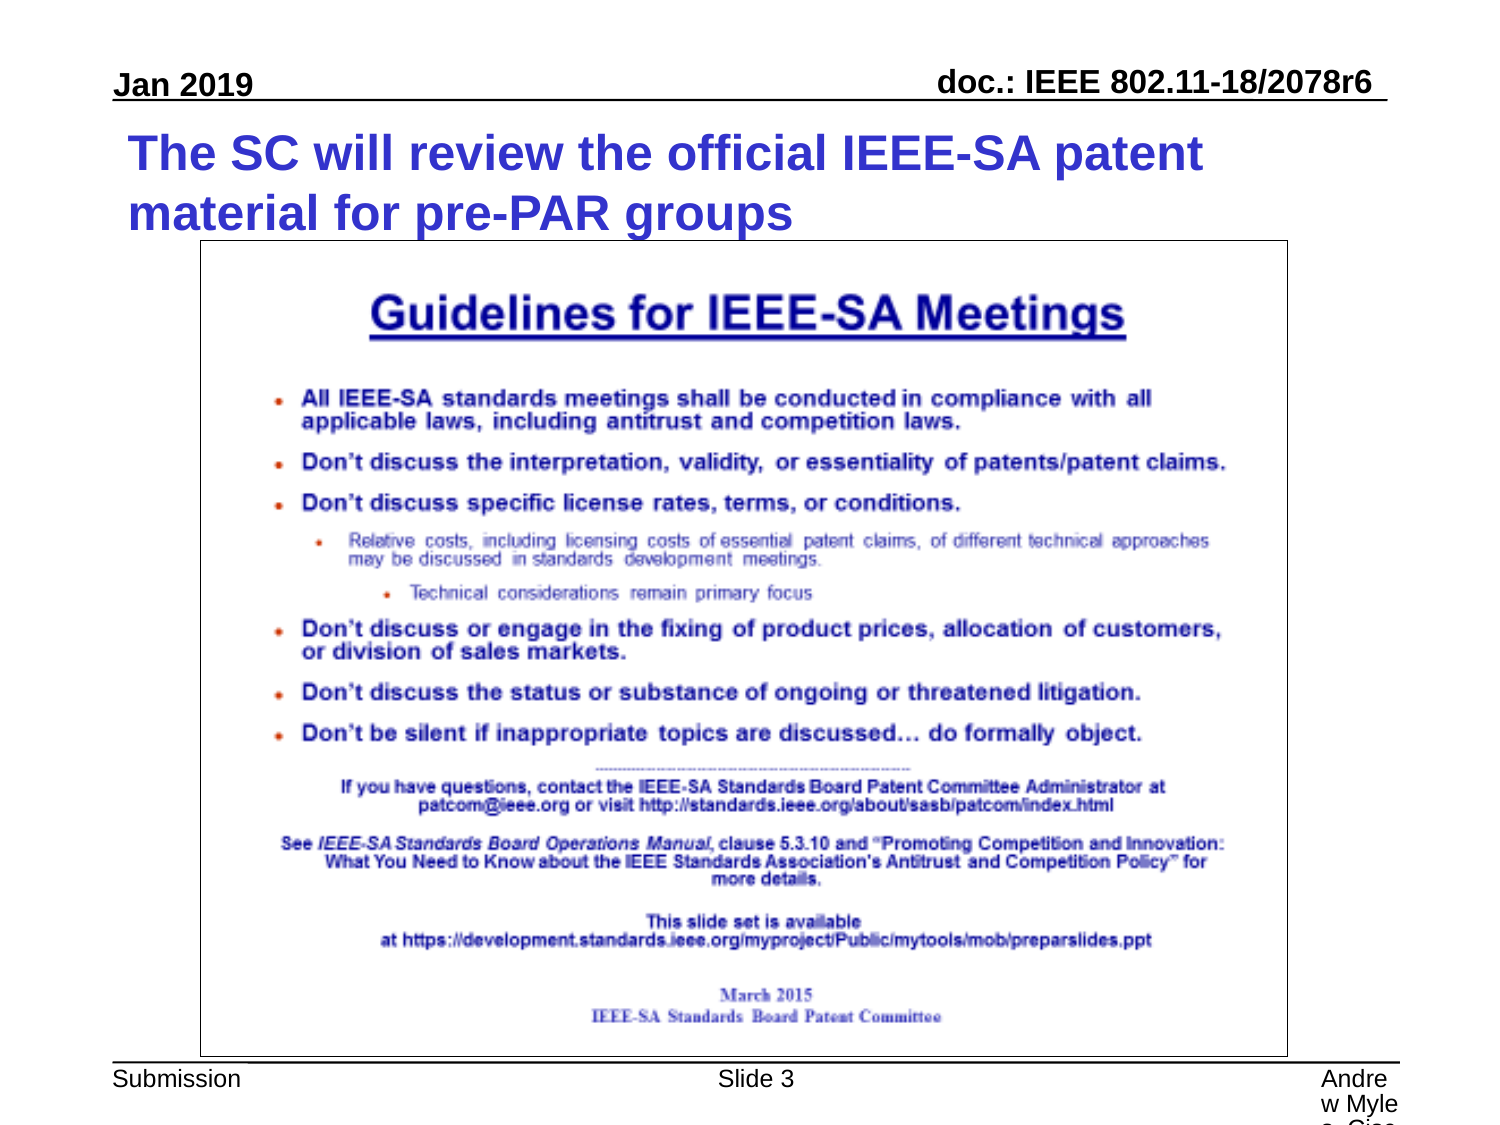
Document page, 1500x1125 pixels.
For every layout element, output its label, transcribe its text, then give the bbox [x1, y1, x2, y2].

picture [199, 240, 1288, 1057]
title The SC will review the official IEEE-SA patent material for pre-PAR groups [112, 112, 1388, 288]
footer Andrew Myles, Cisco [1320, 1061, 1402, 1093]
slide_number Slide 3 [709, 1065, 803, 1093]
